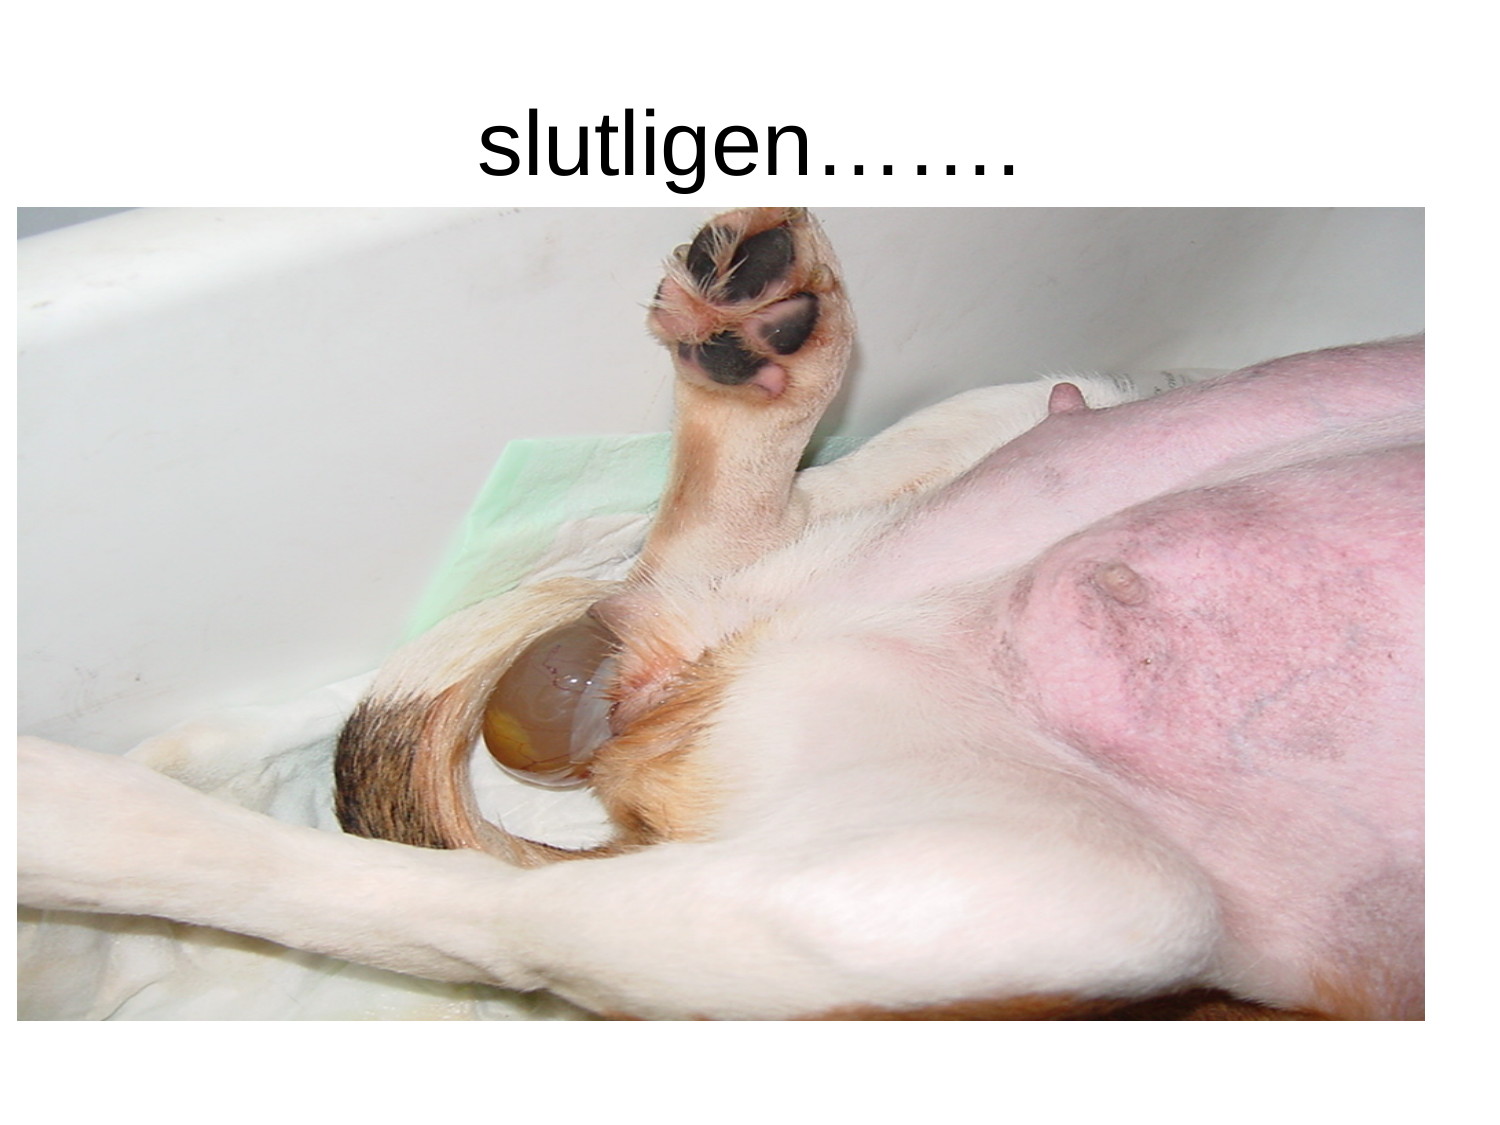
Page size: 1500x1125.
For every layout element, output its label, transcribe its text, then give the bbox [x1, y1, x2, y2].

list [17, 207, 1426, 1021]
title slutligen……. [75, 45, 1425, 207]
